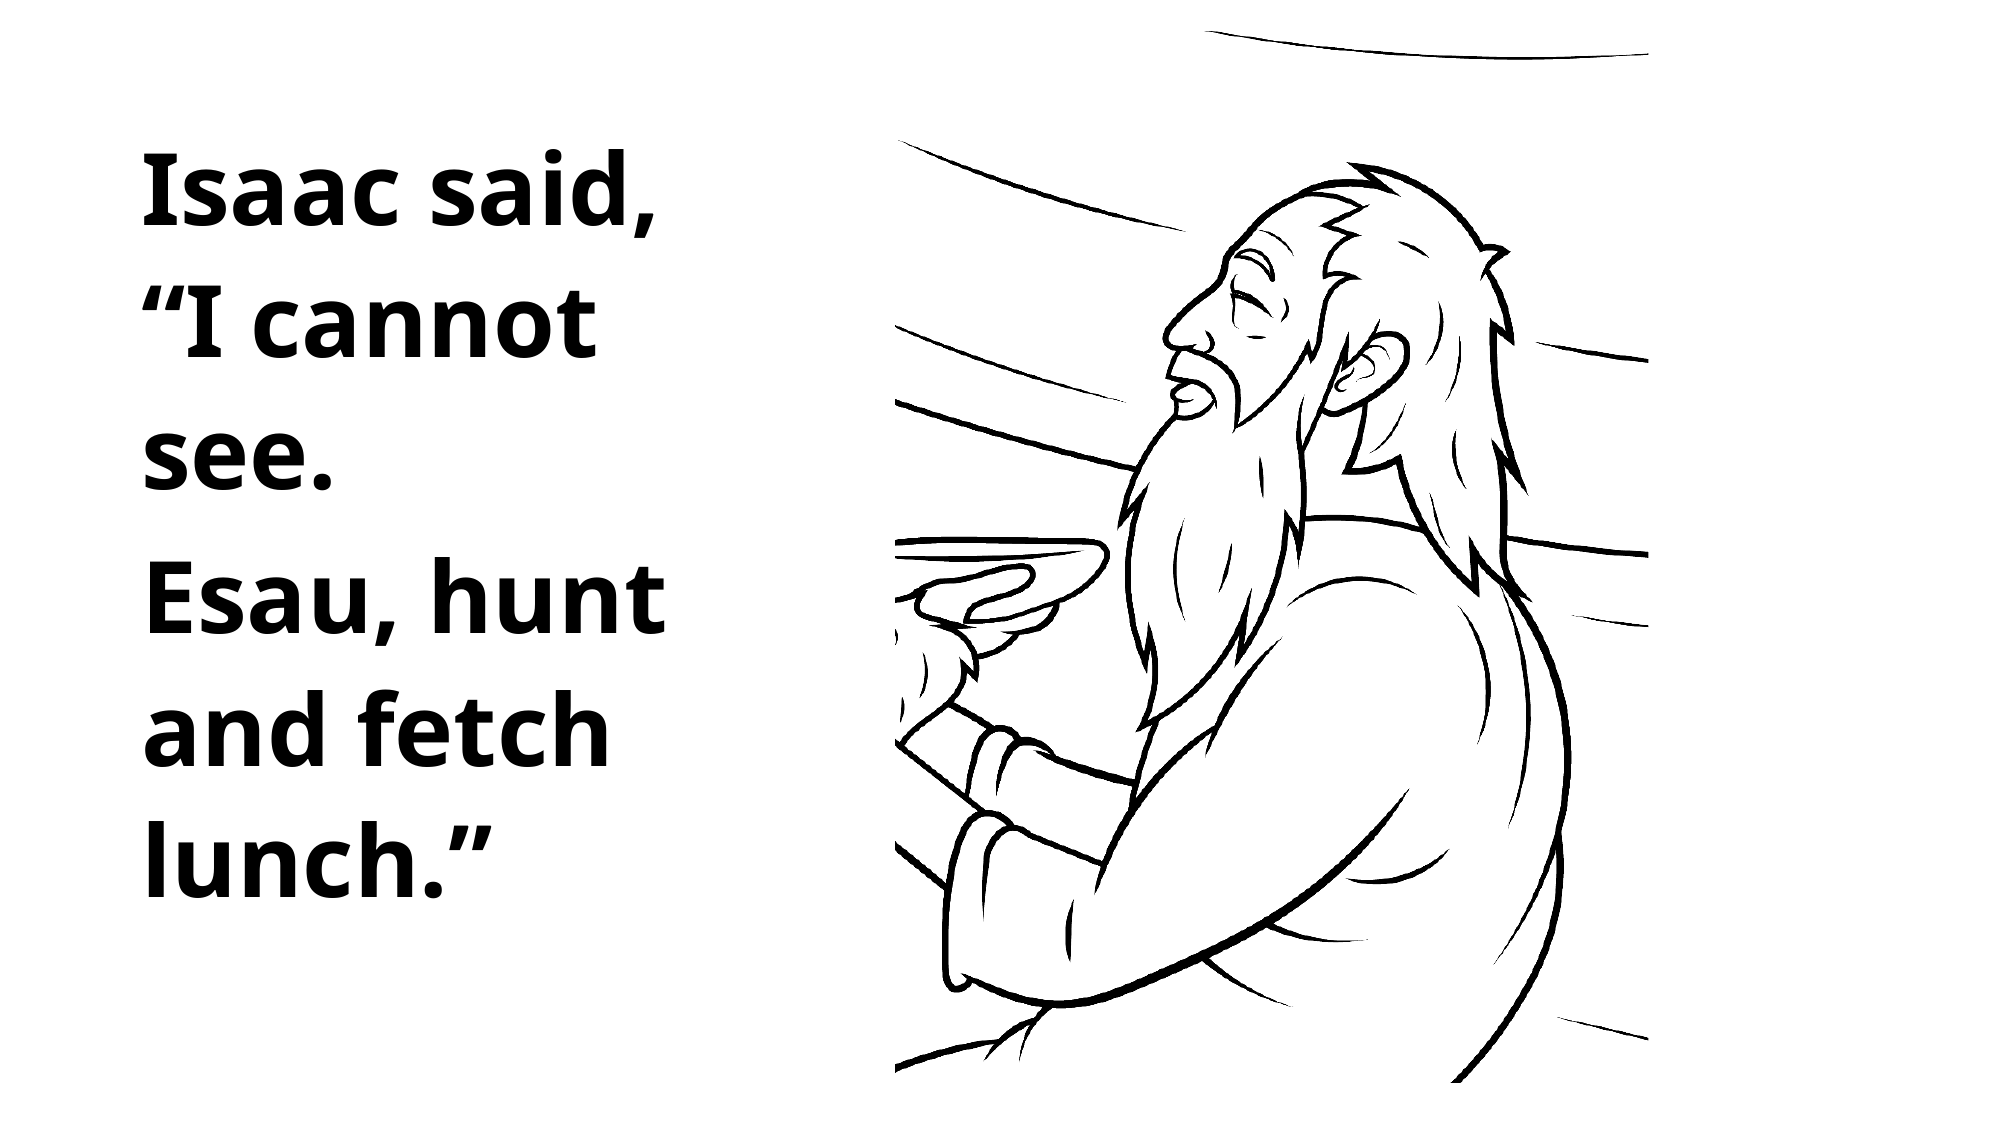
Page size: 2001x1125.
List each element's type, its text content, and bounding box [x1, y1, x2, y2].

text_box Isaac said, “I cannot see. Esau, hunt and fetch lunch.” [125, 106, 779, 1085]
picture [894, 31, 1649, 1083]
